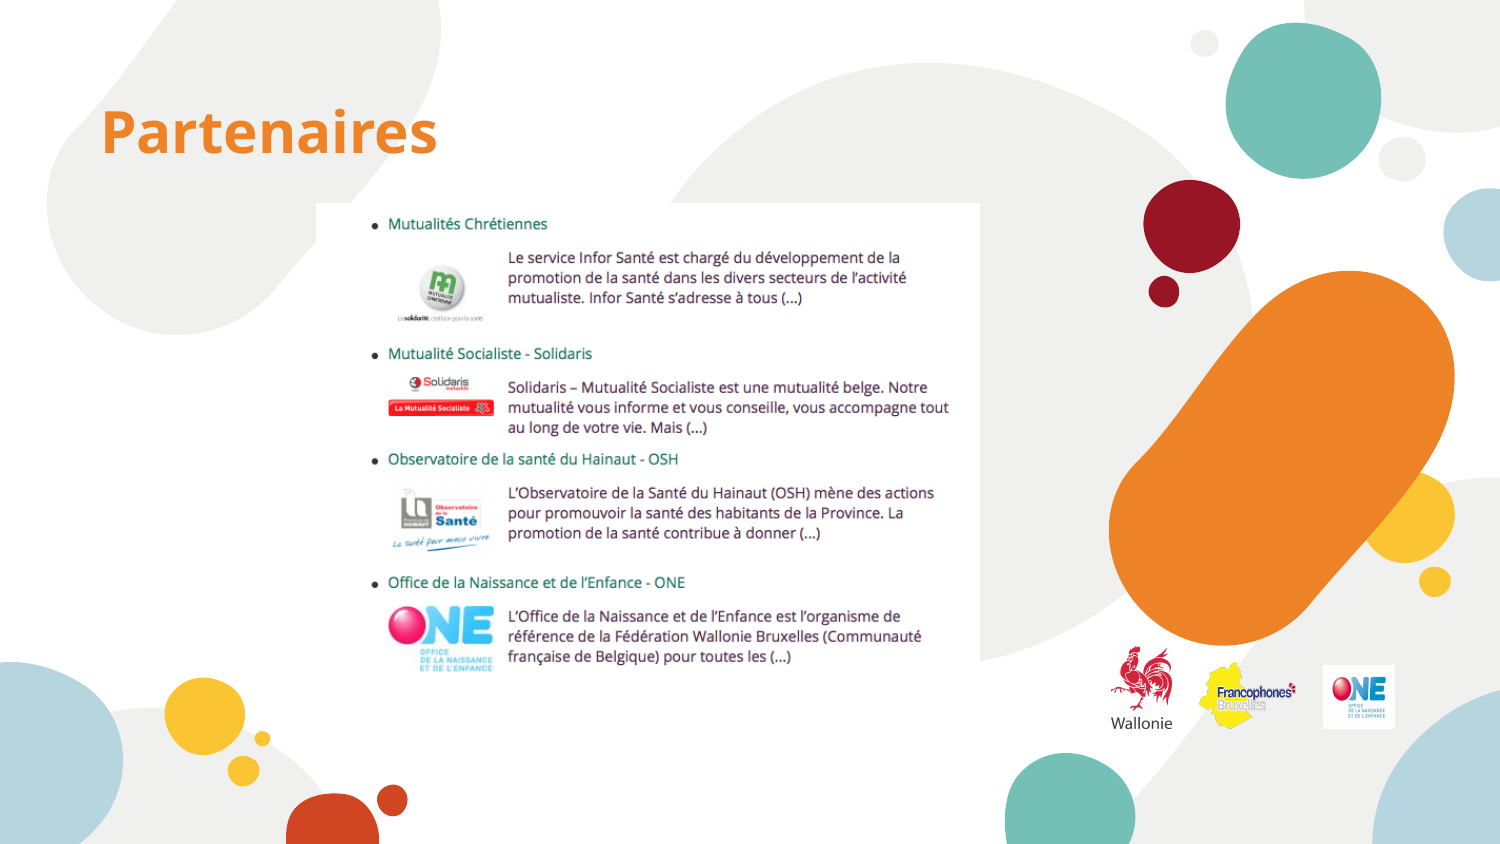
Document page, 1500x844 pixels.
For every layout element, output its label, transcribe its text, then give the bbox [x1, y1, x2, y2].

picture [1323, 664, 1395, 729]
picture [1111, 645, 1172, 729]
picture [1198, 662, 1296, 729]
title Partenaires [100, 60, 1067, 166]
picture [315, 203, 980, 684]
